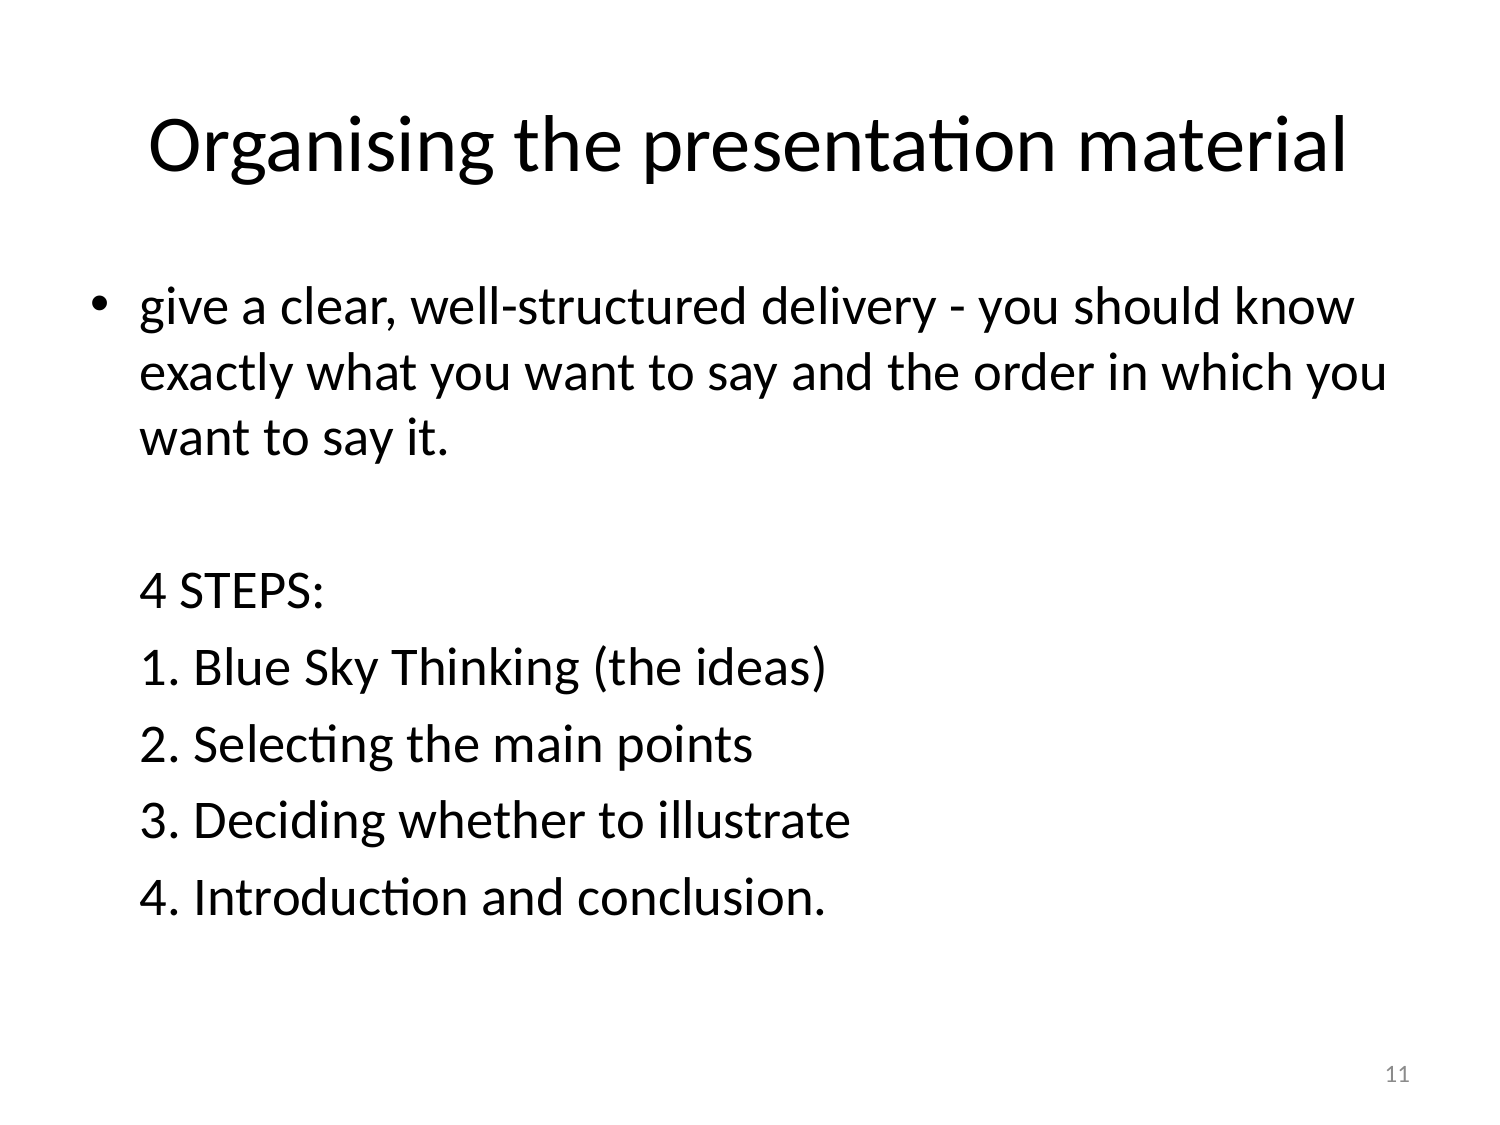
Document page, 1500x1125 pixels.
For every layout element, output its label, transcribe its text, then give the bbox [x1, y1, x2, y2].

slide_number 11 [1074, 1042, 1425, 1103]
list give a clear, well-structured delivery - you should know exactly what you want to say and the order in which you want to say it. 4 STEPS: 1. Blue Sky Thinking (the ideas) 2. Selecting the main points 3. Deciding whether to illustrate 4. Introduction and conclusion. [75, 262, 1425, 1005]
title Organising the presentation material [75, 45, 1425, 233]
